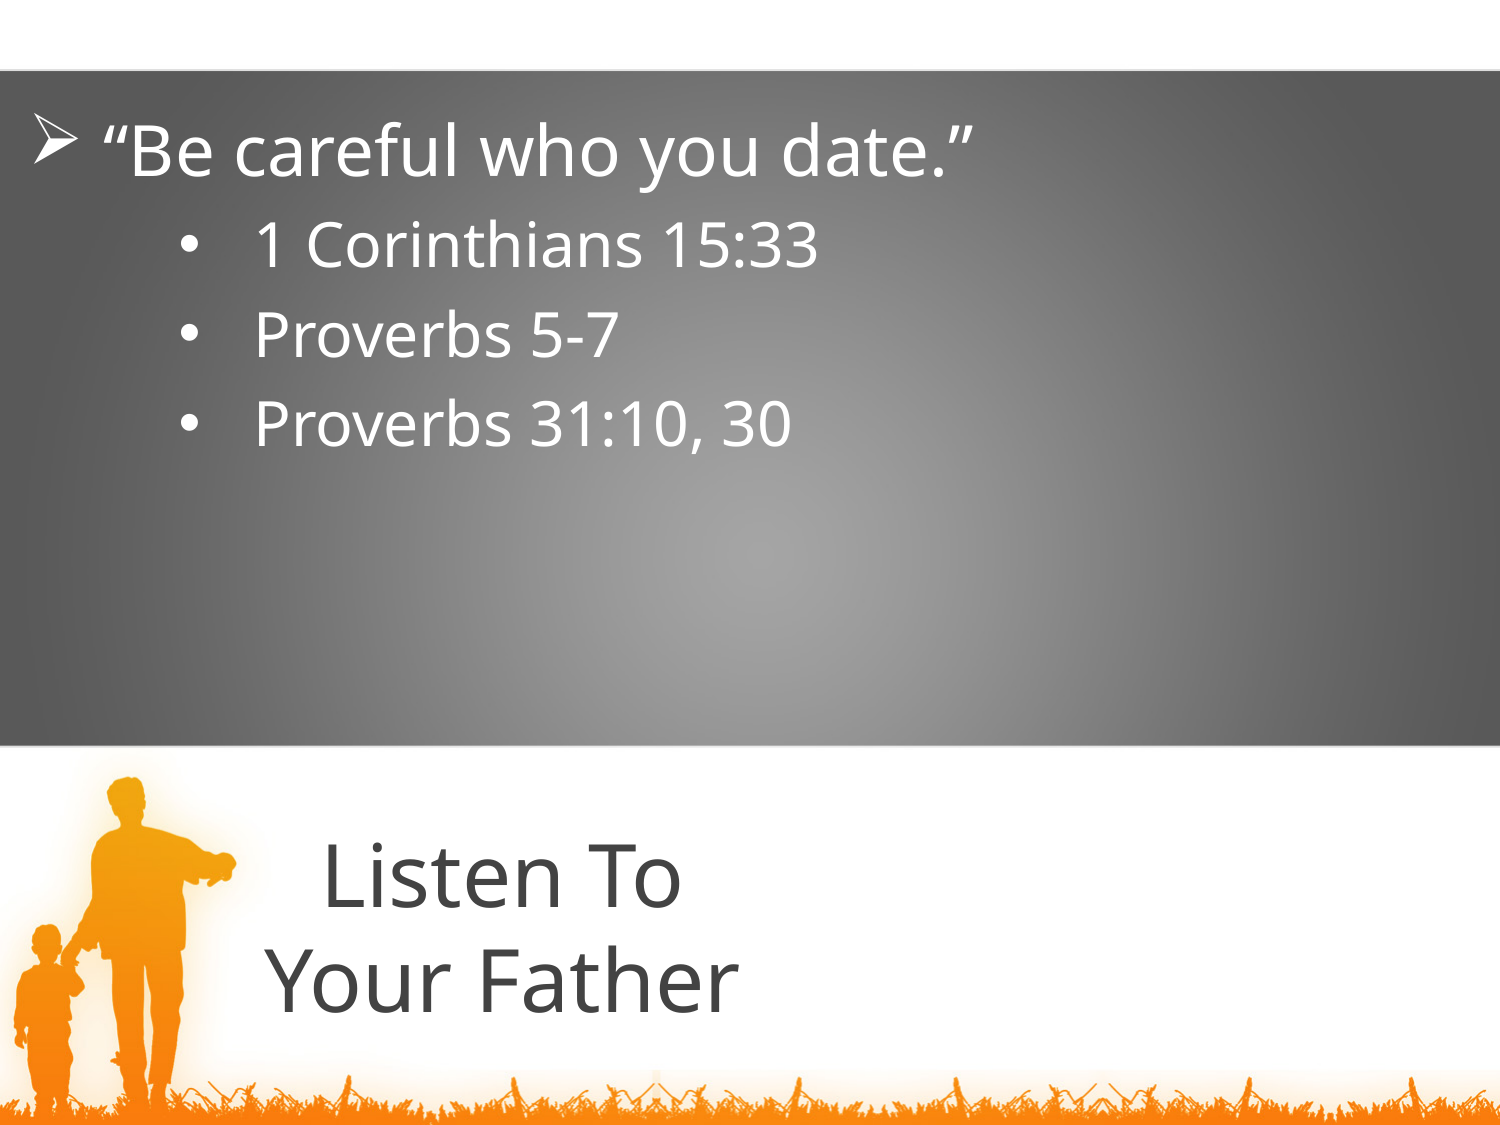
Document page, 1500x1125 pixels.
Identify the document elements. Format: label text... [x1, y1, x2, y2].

picture [0, 0, 1500, 1125]
list “Be careful who you date.” 1 Corinthians 15:33 Proverbs 5-7 Proverbs 31:10, 30 [20, 97, 1473, 727]
title Listen To Your Father [254, 789, 751, 1061]
